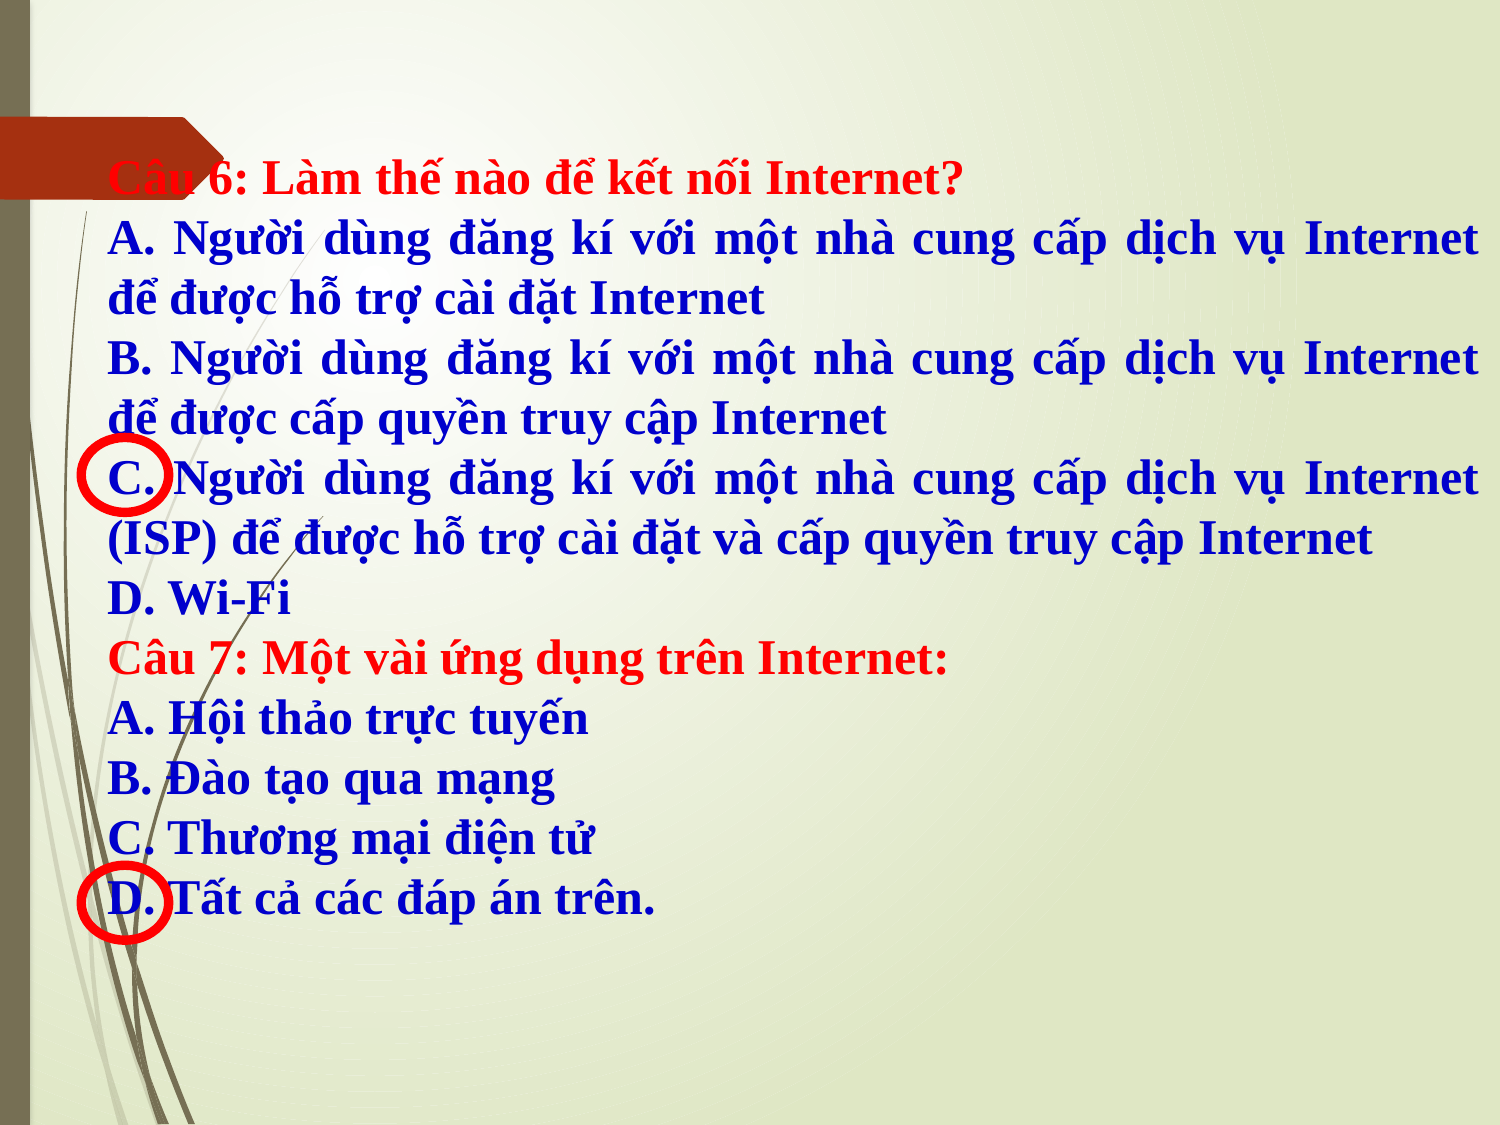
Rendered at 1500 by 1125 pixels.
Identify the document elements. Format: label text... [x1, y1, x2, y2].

text_box [79, 436, 171, 514]
text_box [79, 863, 171, 942]
text_box Câu 6: Làm thế nào để kết nối Internet? A. Người dùng đăng kí với một nhà cung cấp dịch vụ Internet để được hỗ trợ cài đặt Internet B. Người dùng đăng kí với một nhà cung cấp dịch vụ Internet để được cấp quyền truy cập Internet C. Người dùng đăng kí với một nhà cung cấp dịch vụ Internet (ISP) để được hỗ trợ cài đặt và cấp quyền truy cập Internet D. Wi-Fi Câu 7: Một vài ứng dụng trên Internet: A. Hội thảo trực tuyến B. Đào tạo qua mạng C. Thương mại điện tử D. Tất cả các đáp án trên. [87, 137, 1500, 933]
